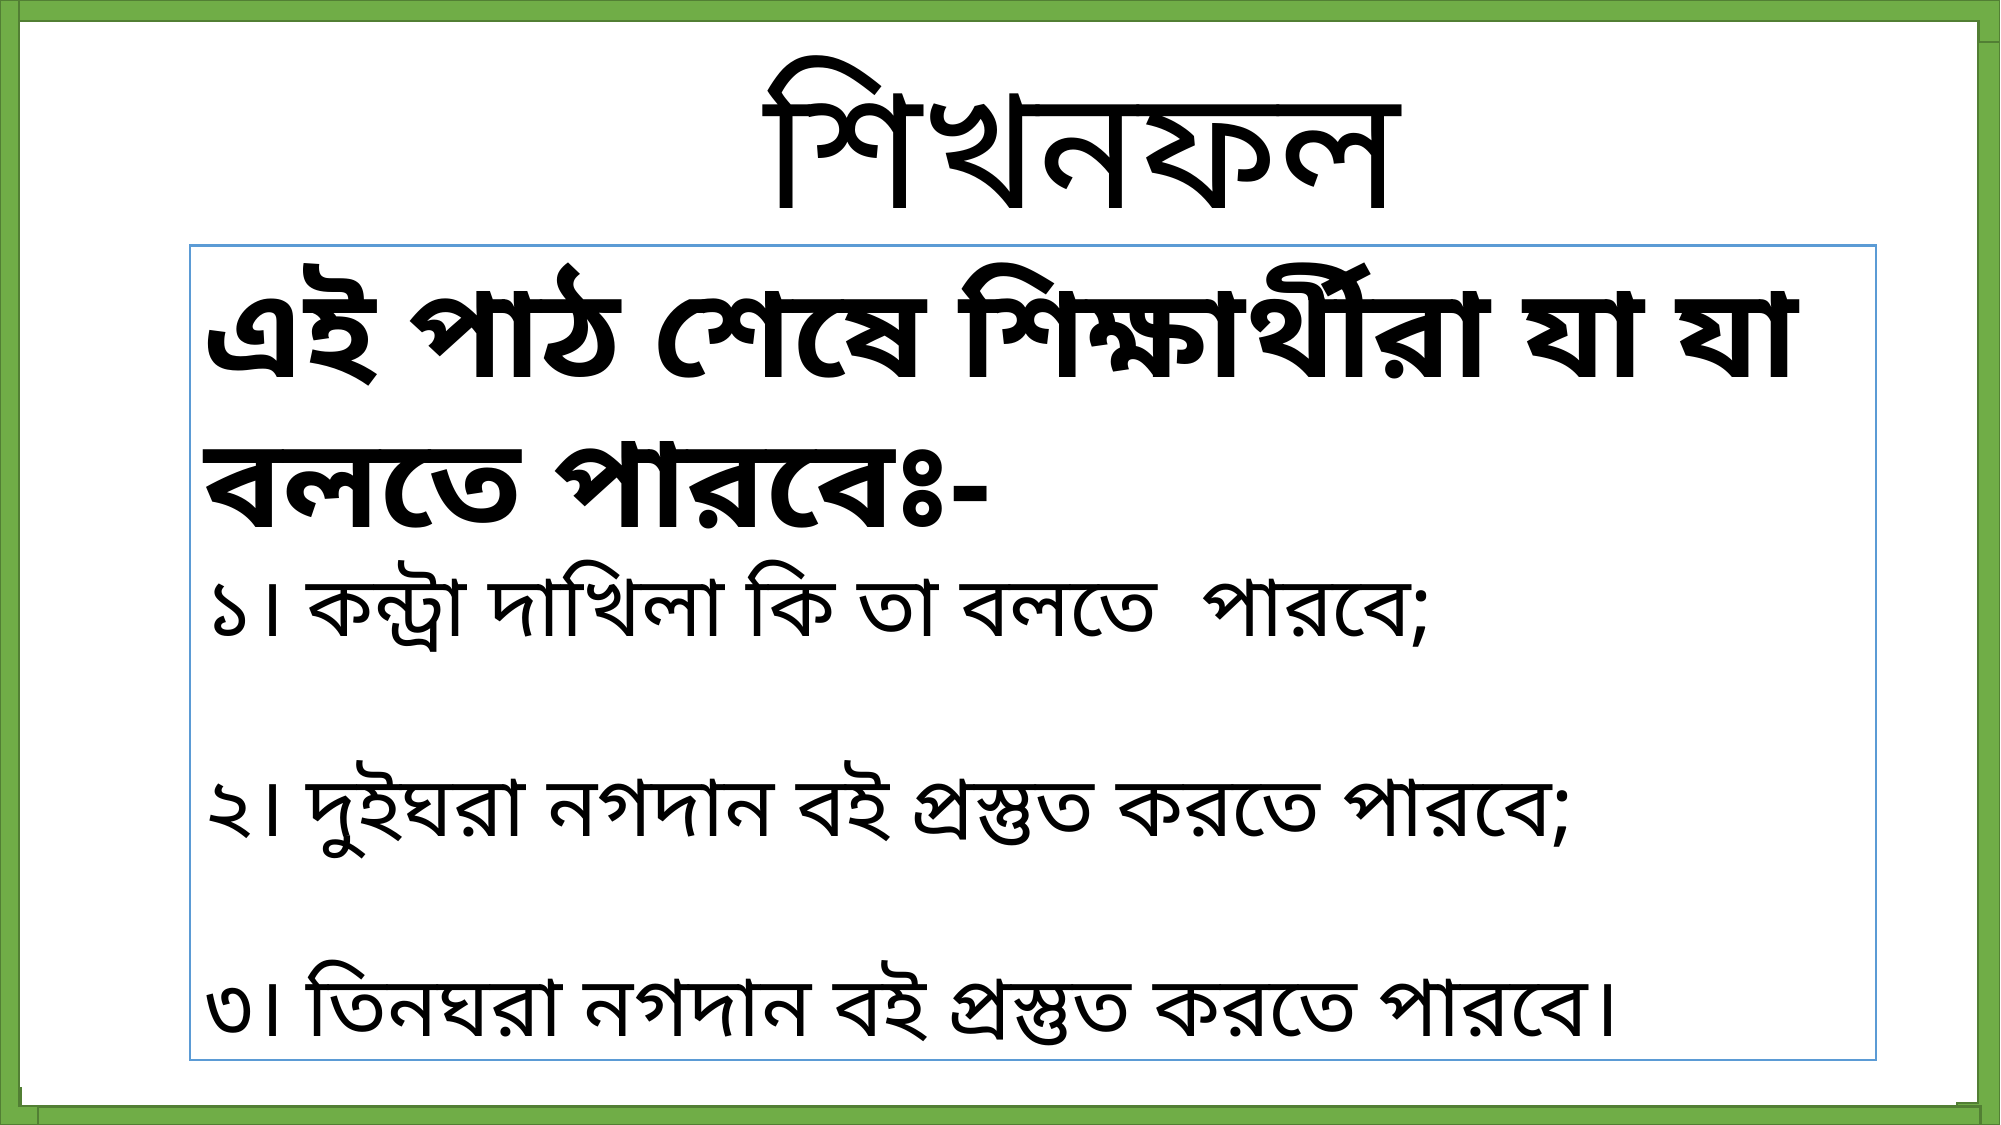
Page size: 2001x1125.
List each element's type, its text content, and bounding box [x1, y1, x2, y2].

text_box [0, 0, 39, 1125]
text_box শিখনফল [750, 34, 1416, 250]
text_box [1956, 22, 2000, 1125]
text_box [20, 0, 2000, 43]
text_box [39, 1105, 1982, 1125]
text_box এই পাঠ শেষে শিক্ষার্থীরা যা যা বলতে পারবেঃ- ১। কন্ট্রা দাখিলা কি তা বলতে পারবে; ২। দুইঘরা নগদান বই প্রস্তুত করতে পারবে; ৩। তিনঘরা নগদান বই প্রস্তুত করতে পারবে। [189, 244, 1877, 1061]
